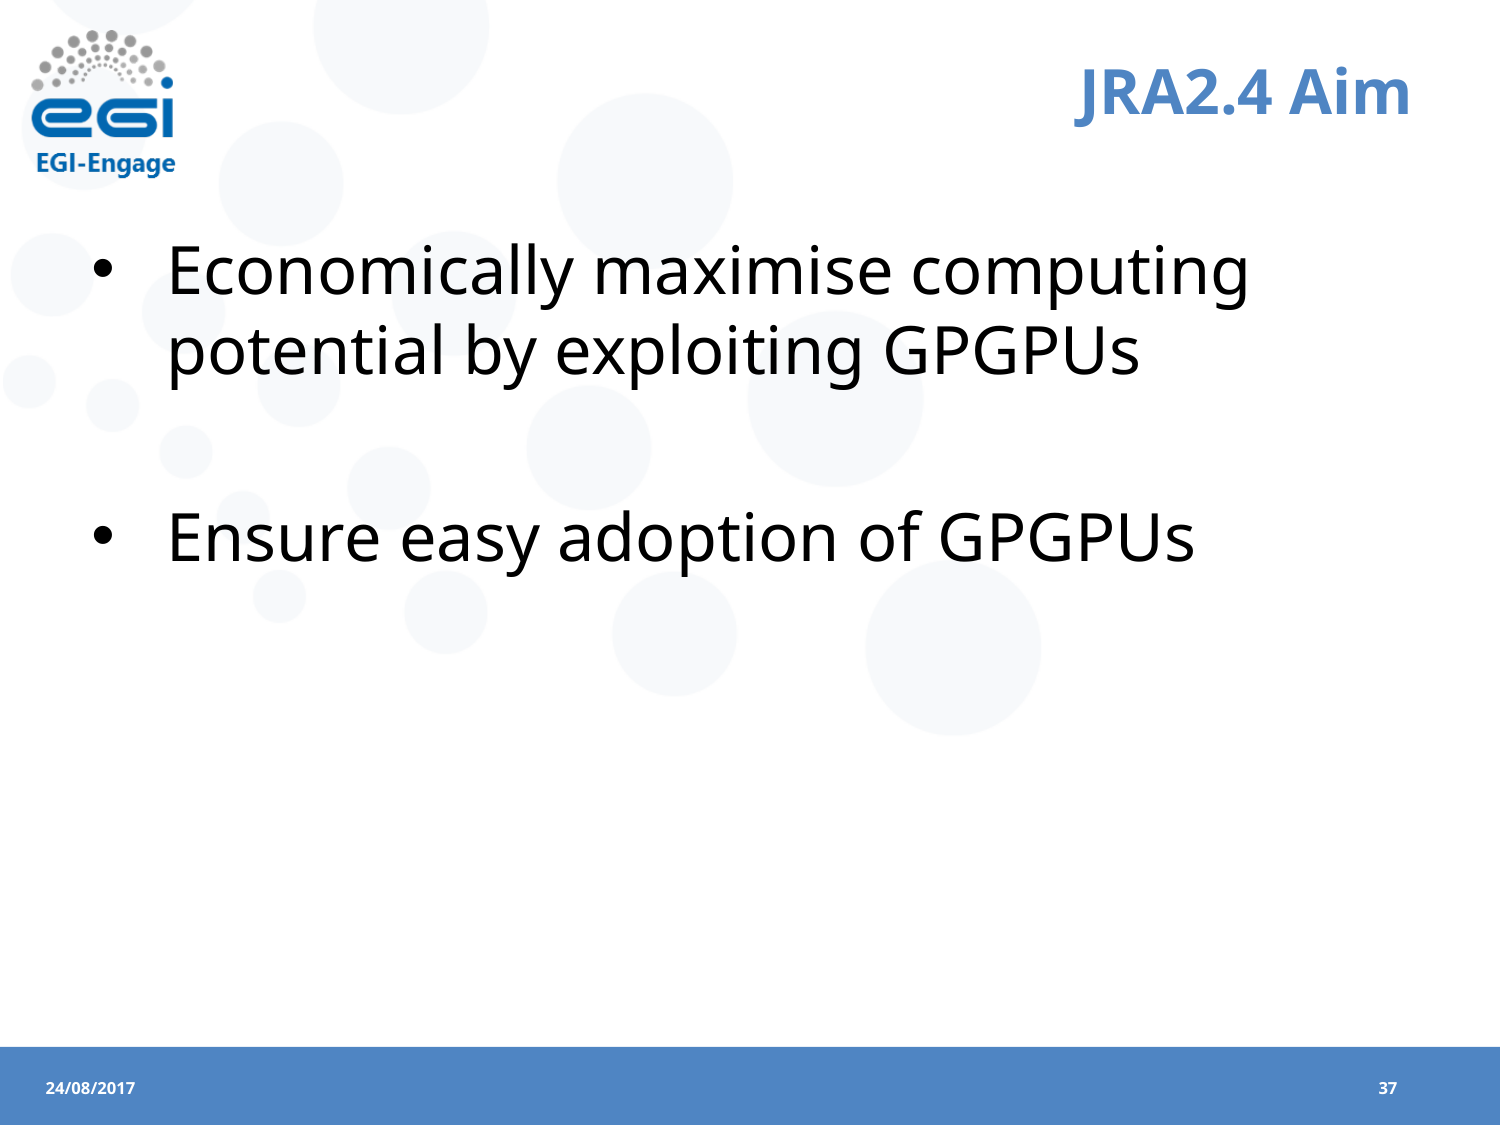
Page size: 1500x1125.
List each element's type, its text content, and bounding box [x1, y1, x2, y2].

picture [3, 0, 1076, 772]
list Economically maximise computing potential by exploiting GPGPUs Ensure easy adoption of GPGPUs [76, 220, 1459, 1005]
title JRA2.4 Aim [78, 0, 1429, 183]
